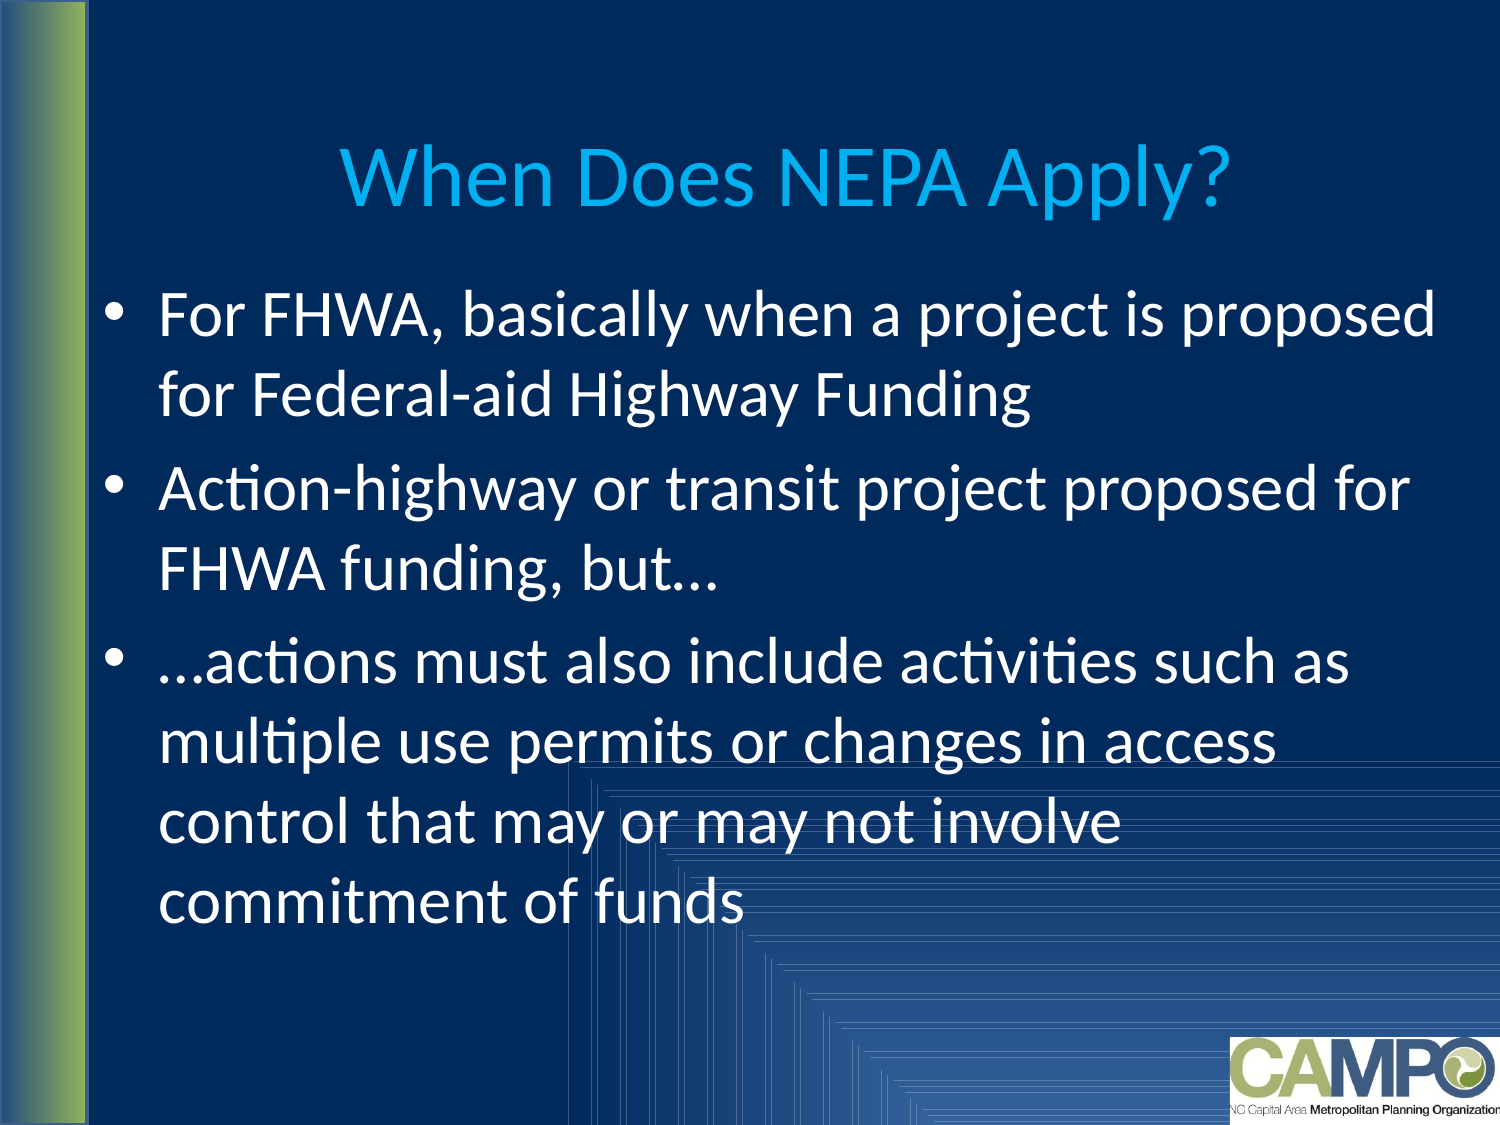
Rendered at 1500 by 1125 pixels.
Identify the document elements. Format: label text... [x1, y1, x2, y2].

list For FHWA, basically when a project is proposed for Federal-aid Highway Funding Action-highway or transit project proposed for FHWA funding, but… …actions must also include activities such as multiple use permits or changes in access control that may or may not involve commitment of funds [87, 262, 1488, 1113]
picture [1229, 1037, 1500, 1125]
title When Does NEPA Apply? [87, 110, 1488, 233]
